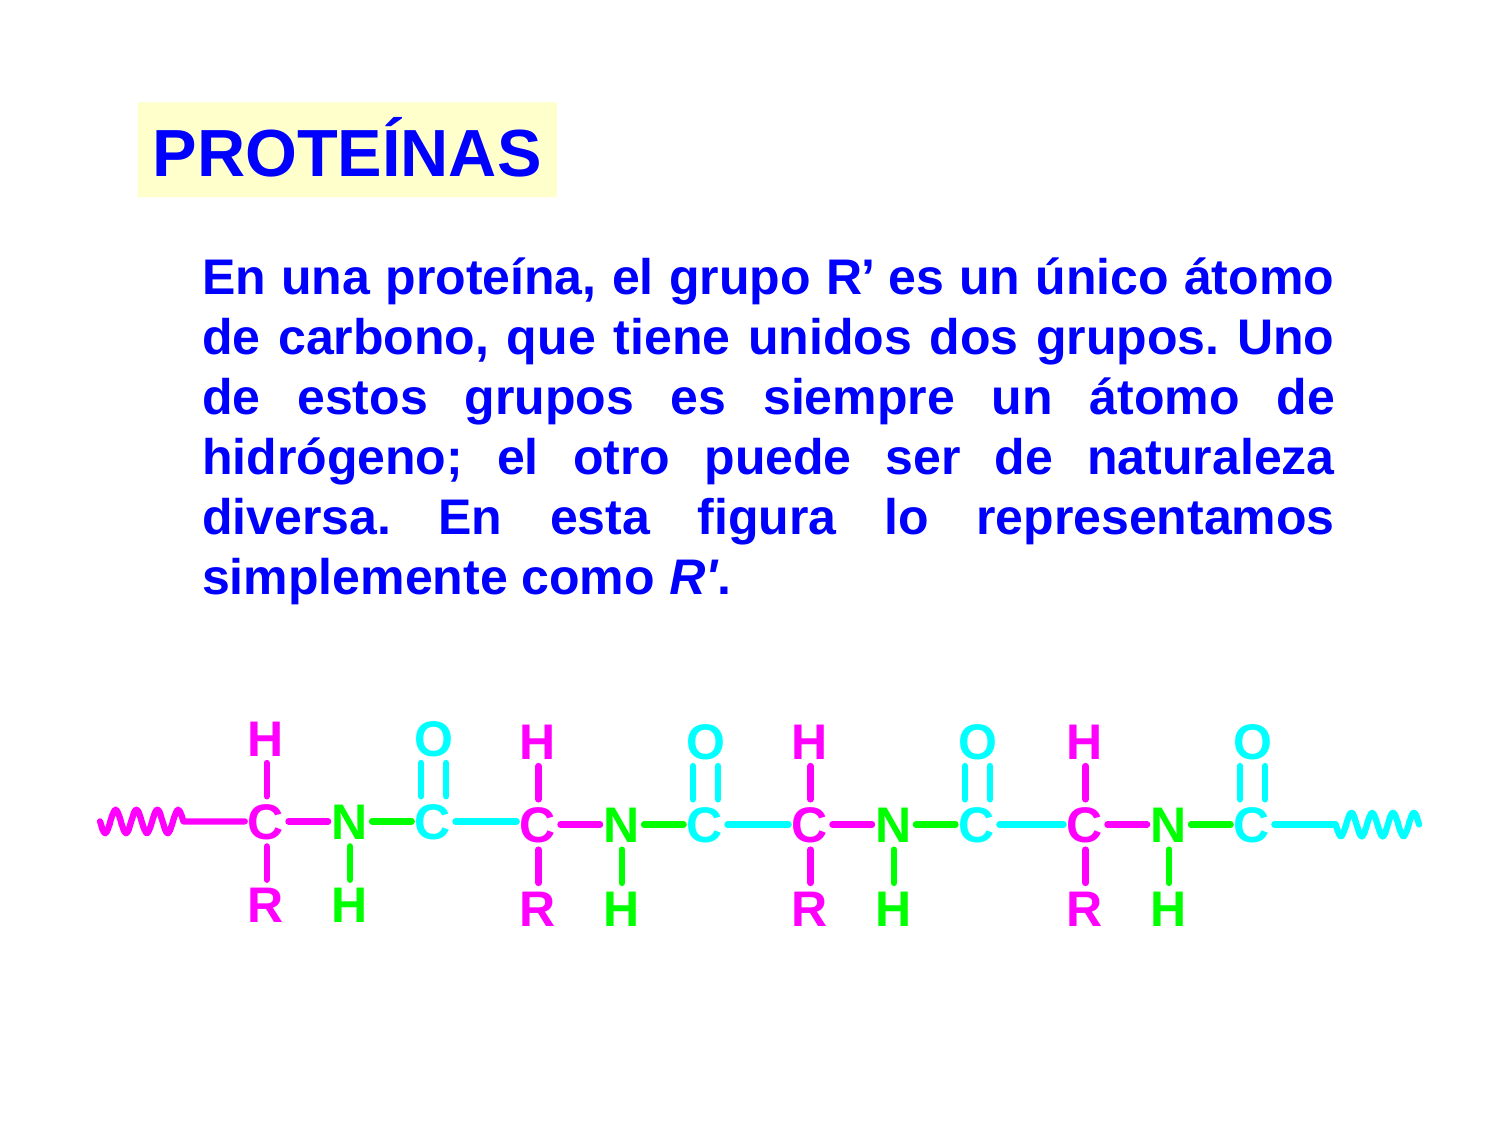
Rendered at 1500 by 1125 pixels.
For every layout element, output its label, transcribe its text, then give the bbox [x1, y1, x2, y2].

text_box En una proteína, el grupo R’ es un único átomo de carbono, que tiene unidos dos grupos. Uno de estos grupos es siempre un átomo de hidrógeno; el otro puede ser de naturaleza diversa. En esta figura lo representamos simplemente como R'. [187, 237, 1350, 613]
text_box PROTEÍNAS [137, 102, 557, 198]
picture [52, 680, 1467, 969]
